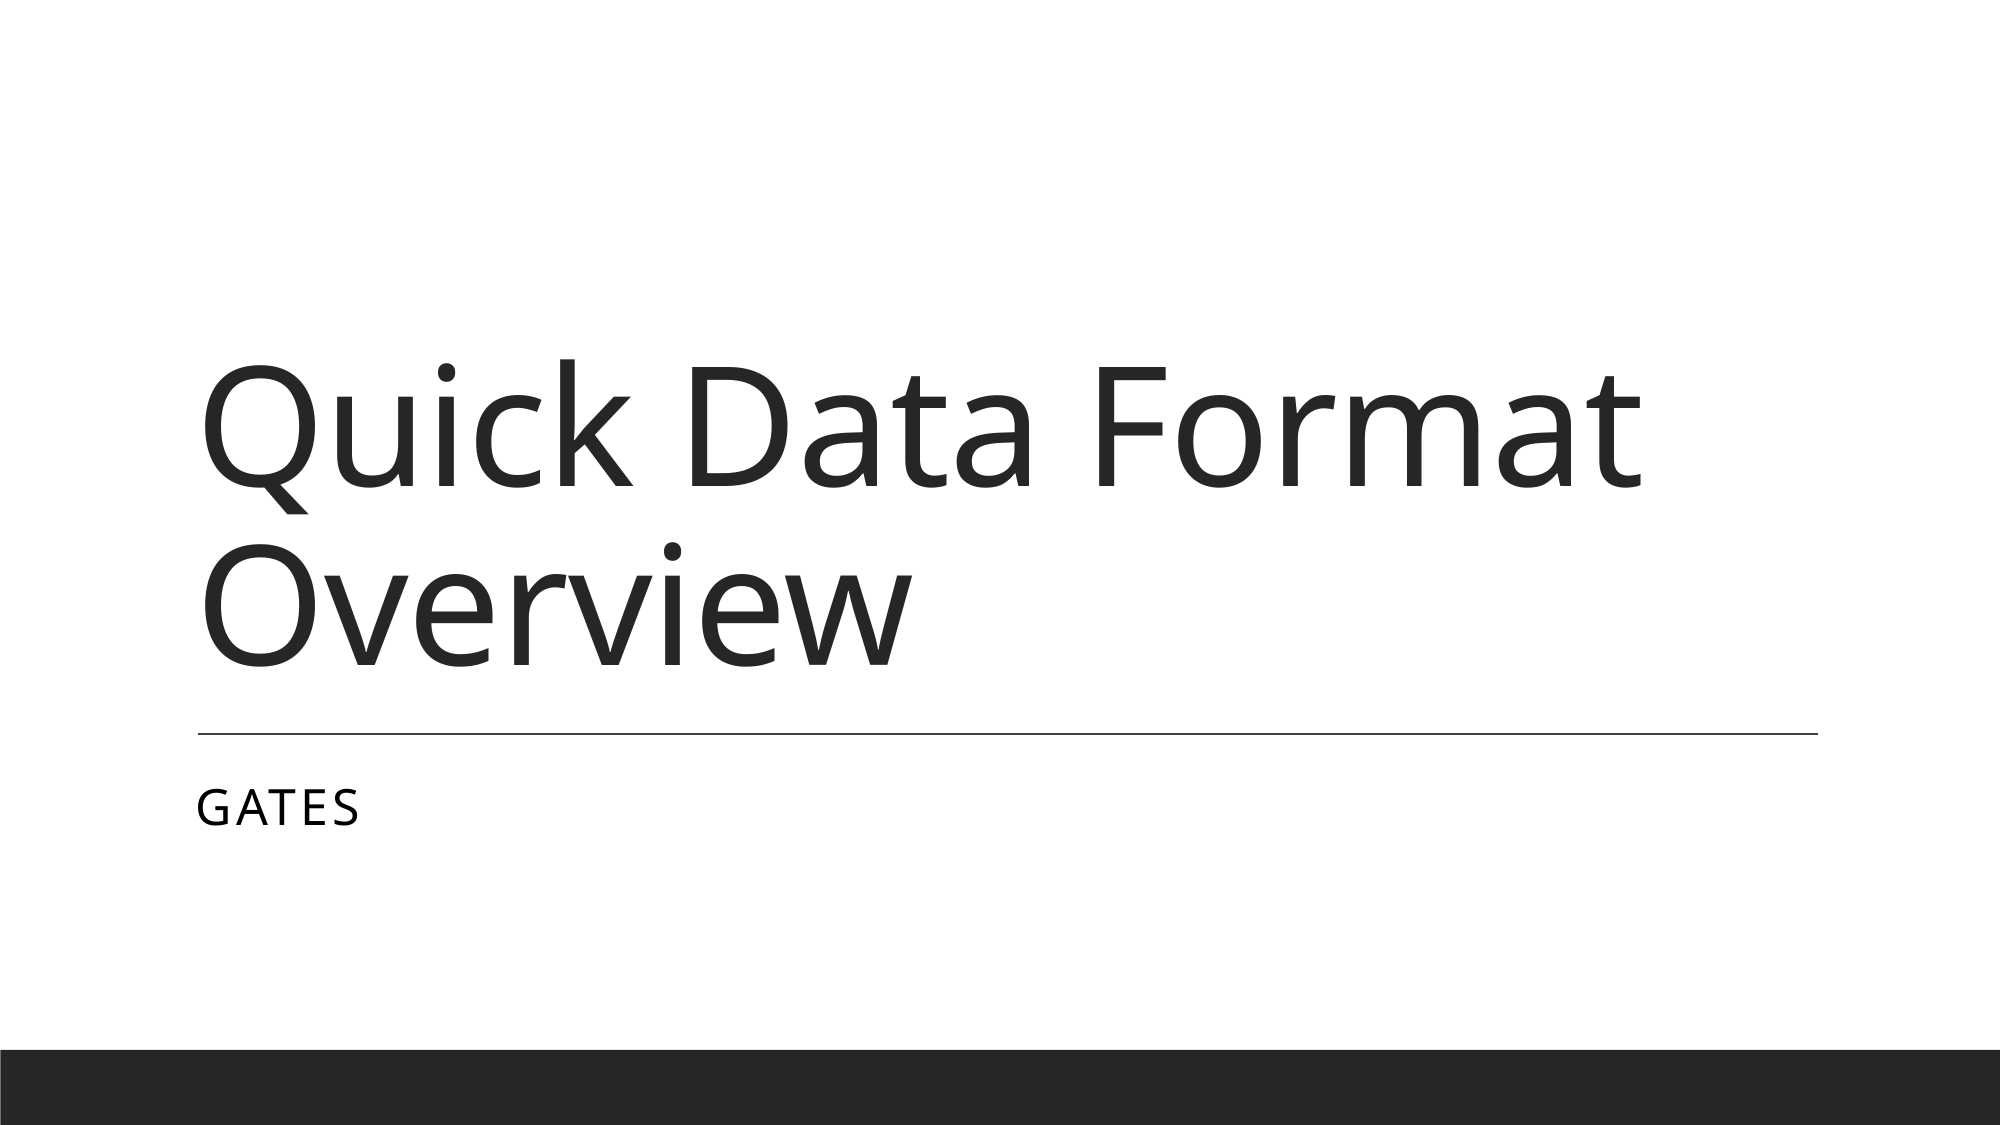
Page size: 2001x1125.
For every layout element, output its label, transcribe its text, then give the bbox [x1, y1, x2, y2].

subtitle Gates [180, 761, 1831, 950]
title Quick Data Format Overview [180, 124, 1830, 710]
